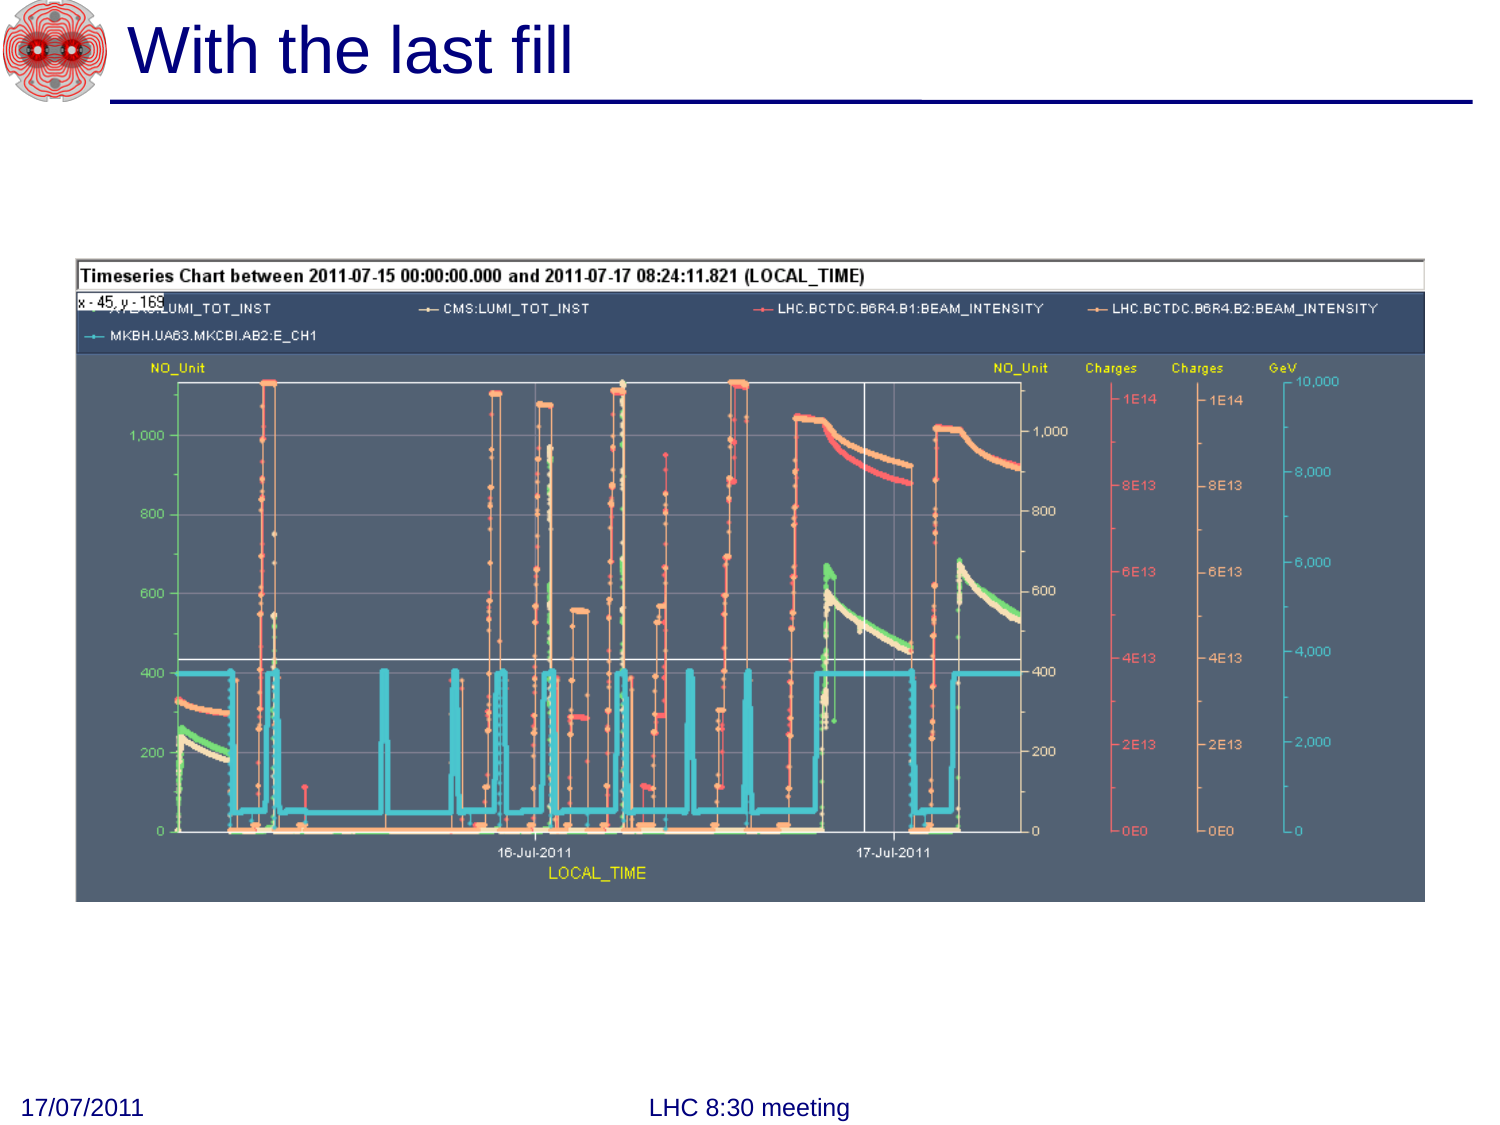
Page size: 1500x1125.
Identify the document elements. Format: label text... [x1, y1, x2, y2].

picture [0, 0, 108, 103]
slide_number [5, 1085, 356, 1125]
title With the last fill [111, 3, 1463, 91]
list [74, 258, 1426, 903]
footer LHC 8:30 meeting [512, 1087, 988, 1125]
